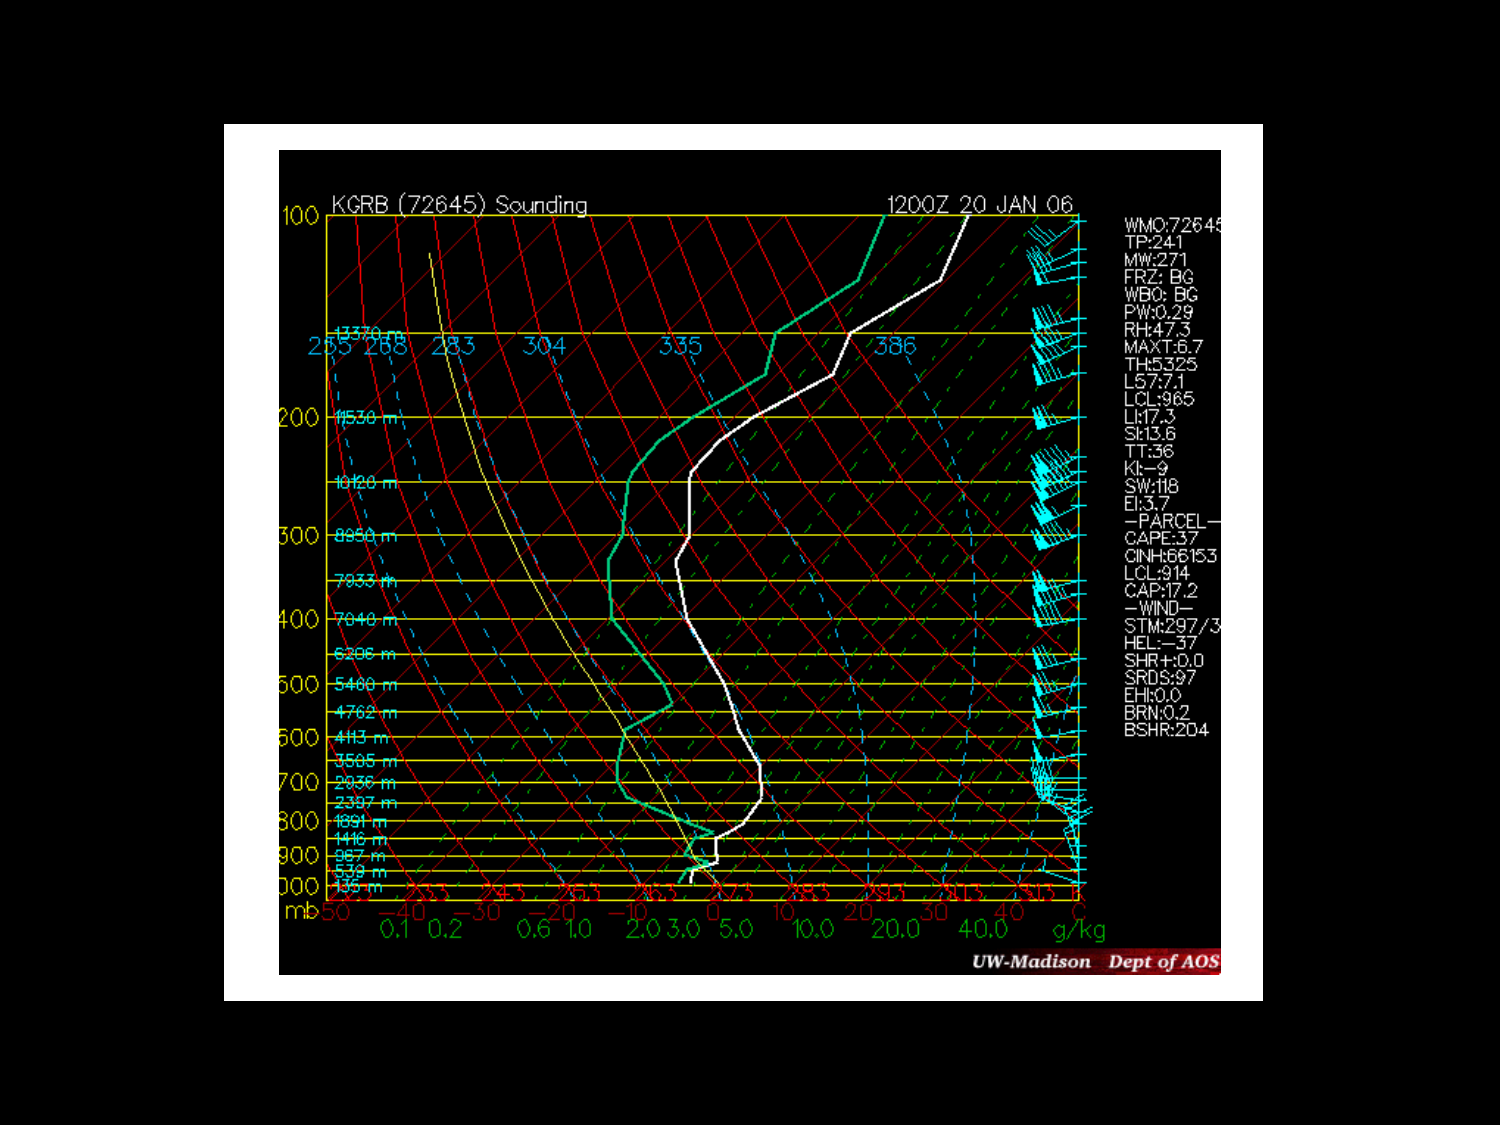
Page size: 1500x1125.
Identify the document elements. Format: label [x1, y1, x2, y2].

text_box [224, 124, 1263, 1001]
